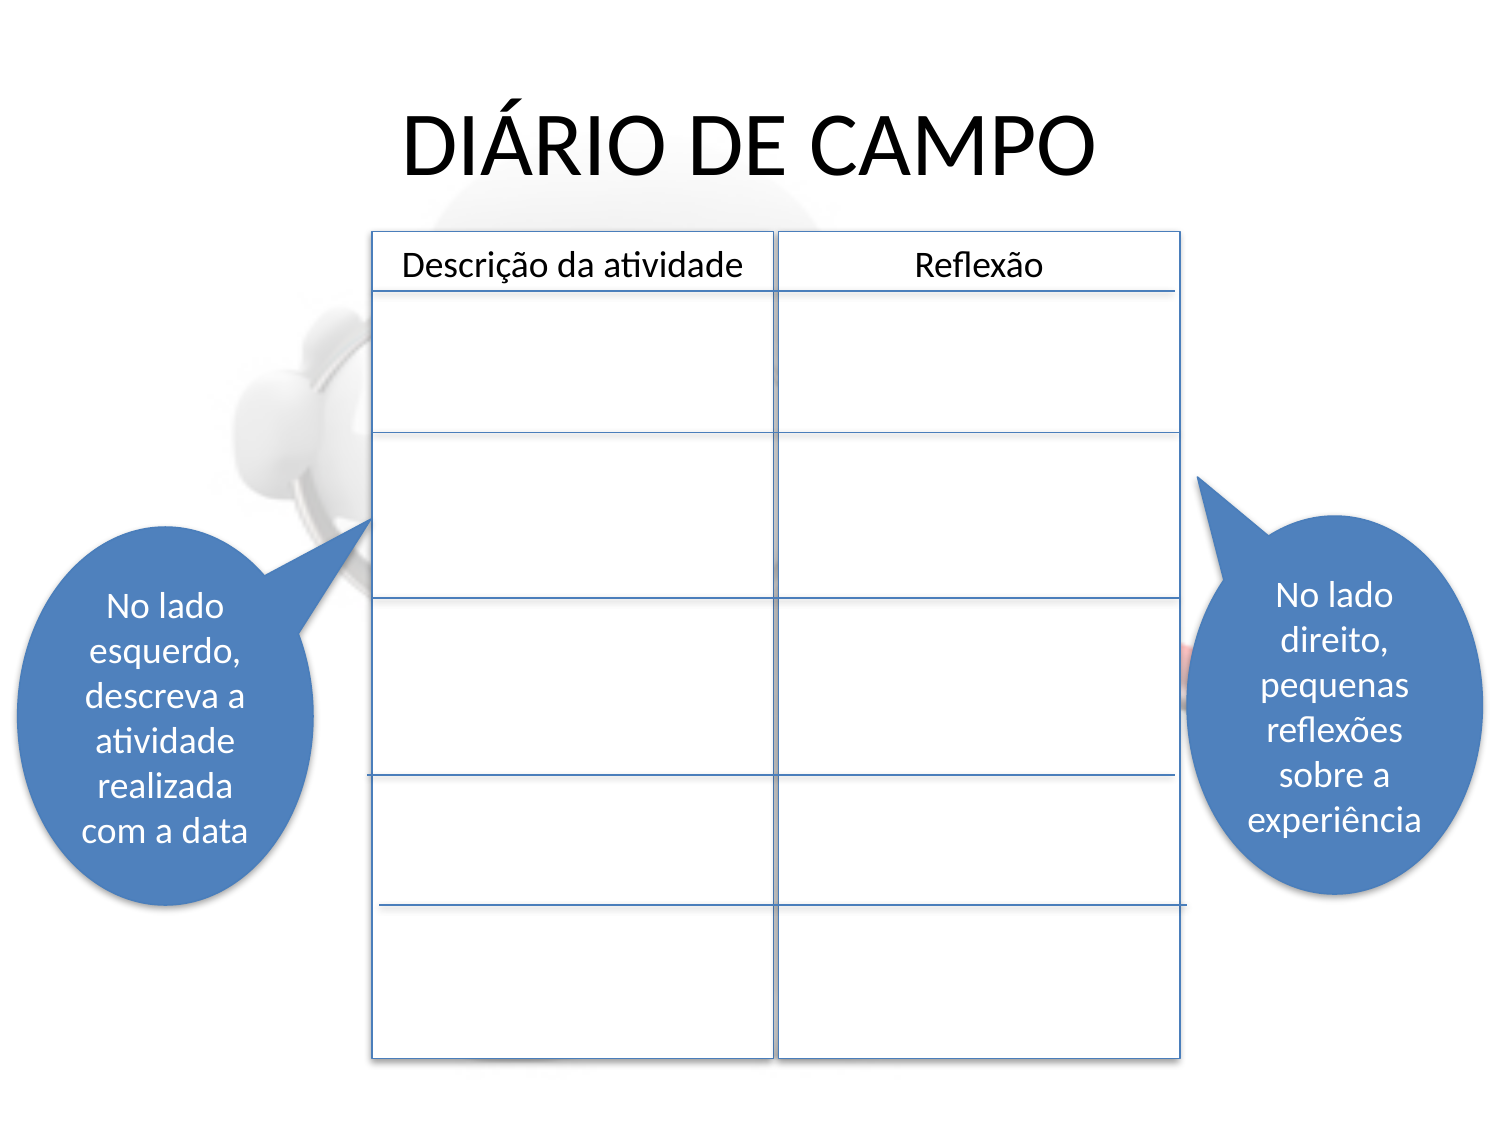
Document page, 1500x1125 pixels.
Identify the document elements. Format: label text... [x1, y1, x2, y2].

text_box No lado direito, pequenas reflexões sobre a experiência [1192, 476, 1484, 895]
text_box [367, 231, 1188, 1059]
title DIÁRIO DE CAMPO [75, 45, 1425, 233]
text_box No lado esquerdo, descreva a atividade realizada com a data [16, 523, 362, 906]
